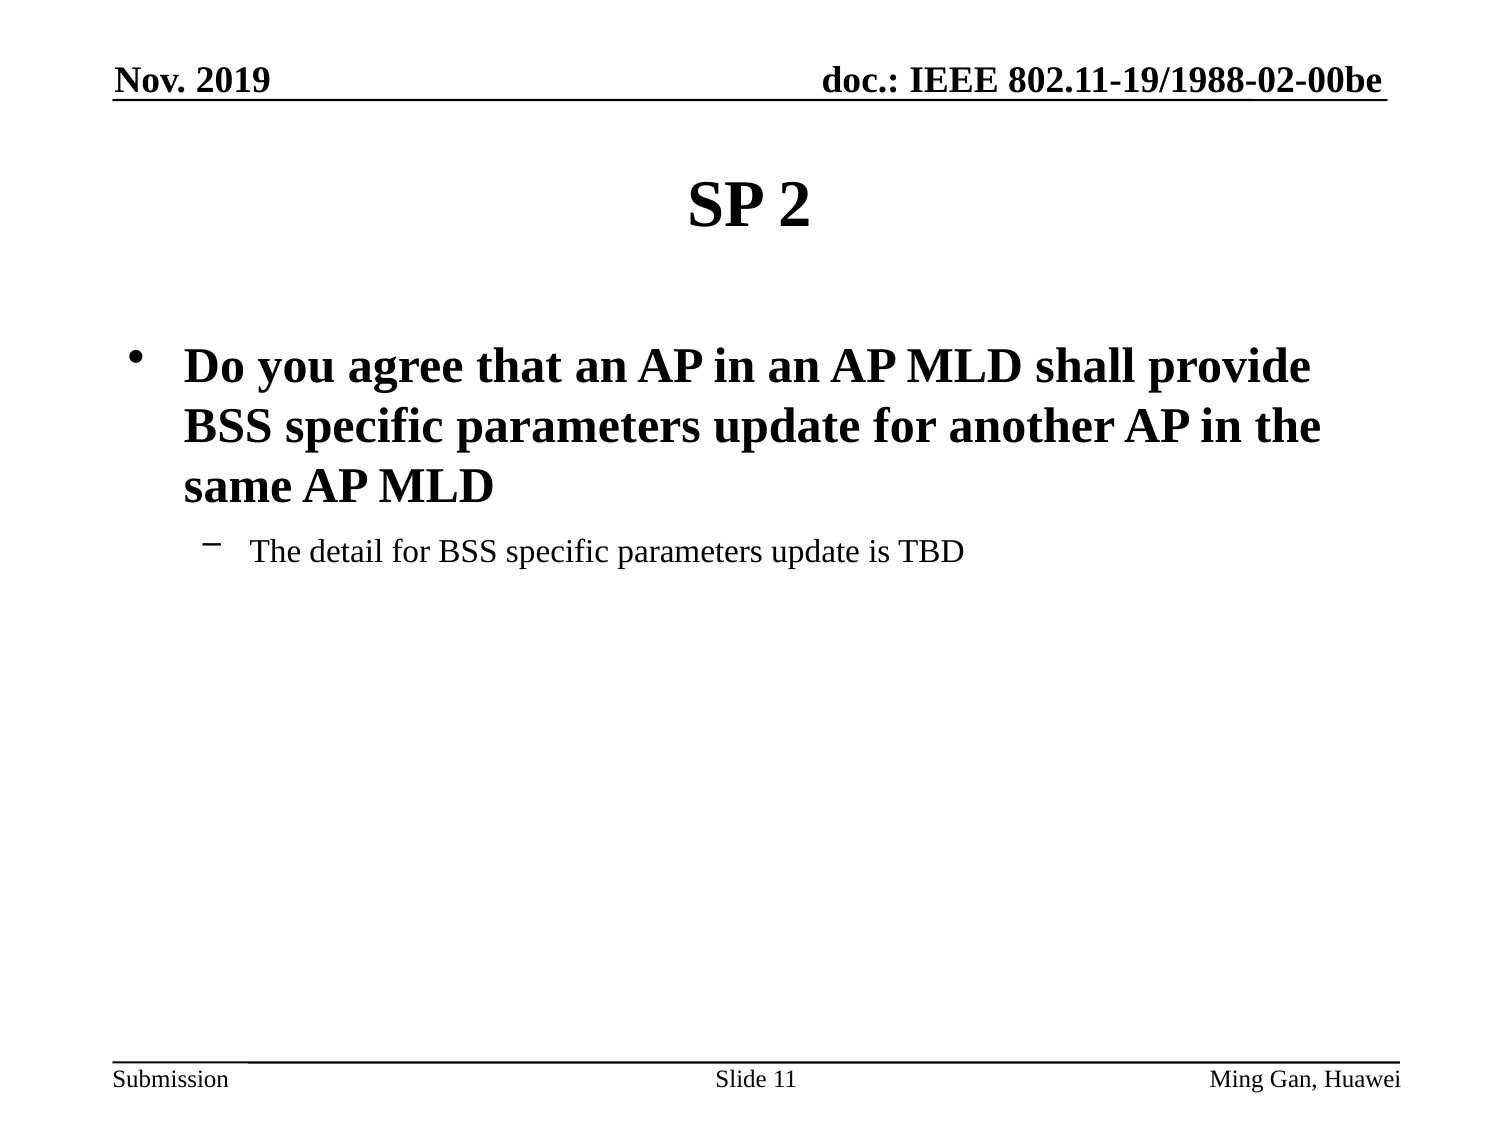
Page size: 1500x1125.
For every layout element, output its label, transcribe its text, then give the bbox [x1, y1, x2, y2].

list Do you agree that an AP in an AP MLD shall provide BSS specific parameters update for another AP in the same AP MLD The detail for BSS specific parameters update is TBD [112, 324, 1388, 1001]
title SP 2 [112, 112, 1388, 288]
footer Ming Gan, Huawei [1206, 1061, 1402, 1093]
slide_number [114, 54, 273, 101]
slide_number Slide 11 [712, 1061, 800, 1093]
